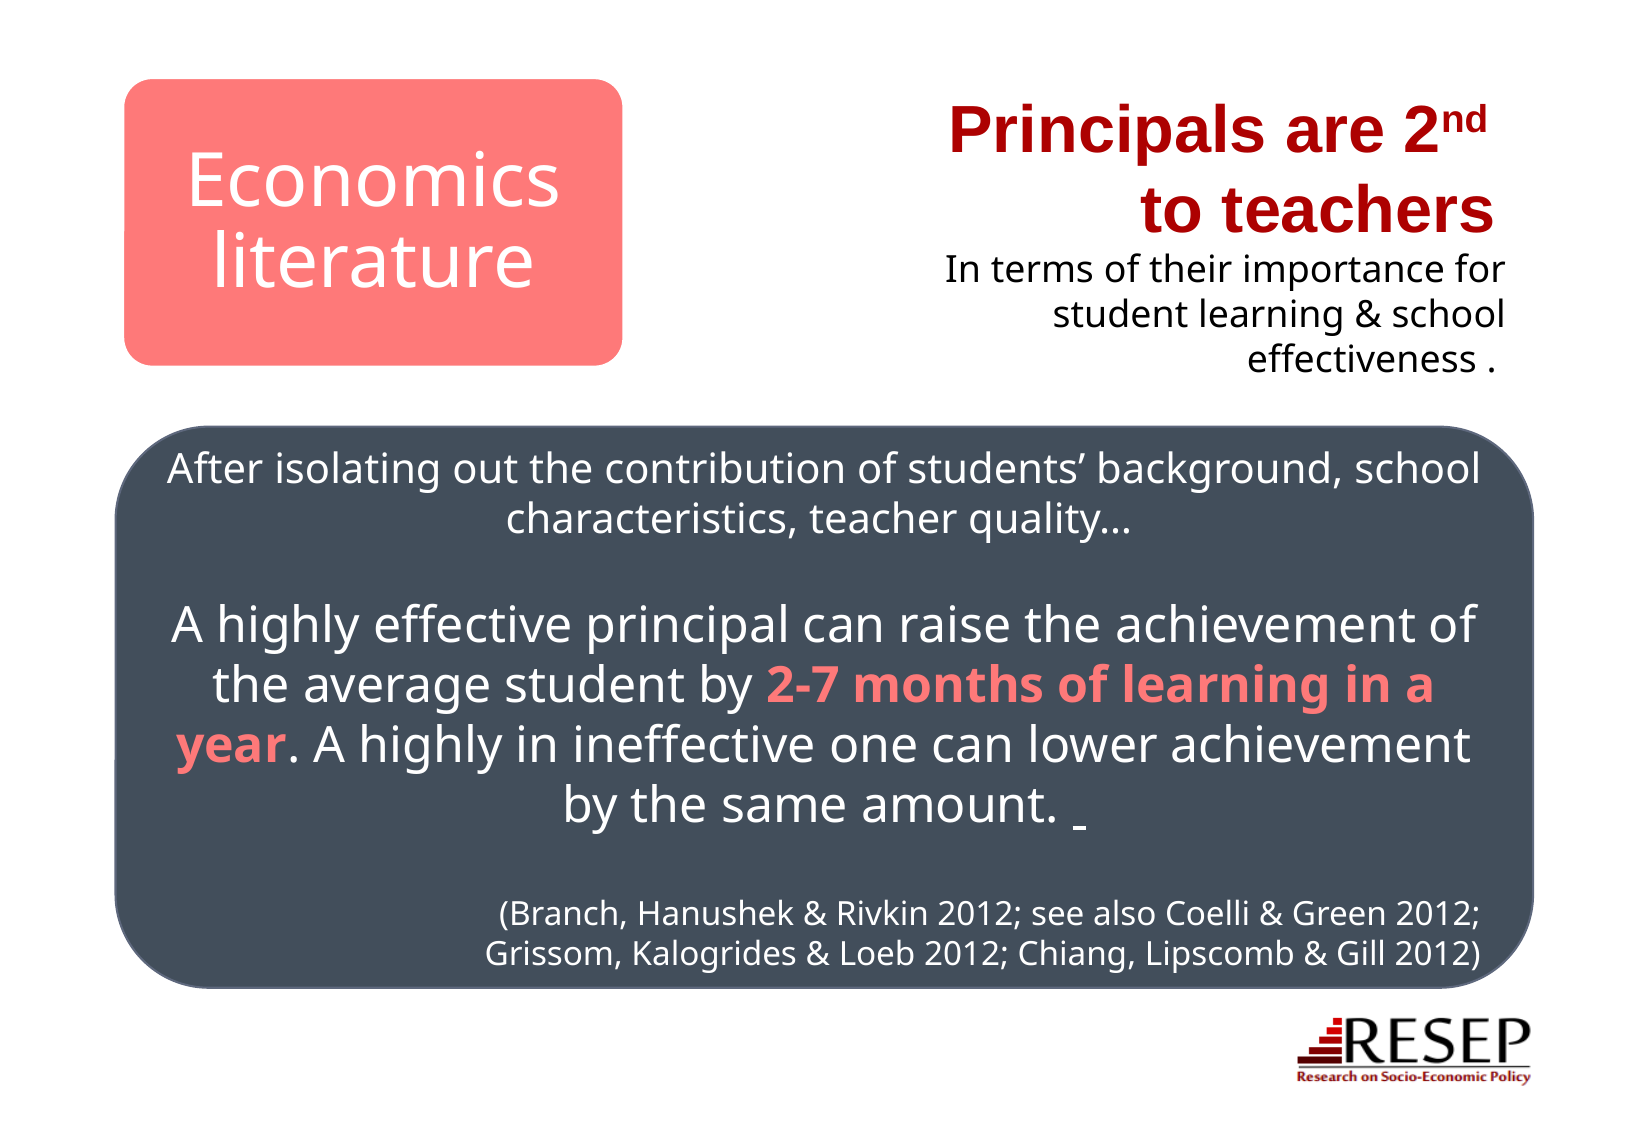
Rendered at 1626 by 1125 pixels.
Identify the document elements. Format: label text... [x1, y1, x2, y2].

picture [1280, 1011, 1556, 1094]
text_box Principals are 2nd to teachers In terms of their importance for student learning & school effectiveness . [918, 78, 1522, 388]
text_box After isolating out the contribution of students’ background, school characteristics, teacher quality… A highly effective principal can raise the achievement of the average student by 2-7 months of learning in a year. A highly in ineffective one can lower achievement by the same amount. (Branch, Hanushek & Rivkin 2012; see also Coelli & Green 2012; Grissom, Kalogrides & Loeb 2012; Chiang, Lipscomb & Gill 2012) [114, 425, 1535, 989]
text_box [122, 77, 624, 367]
